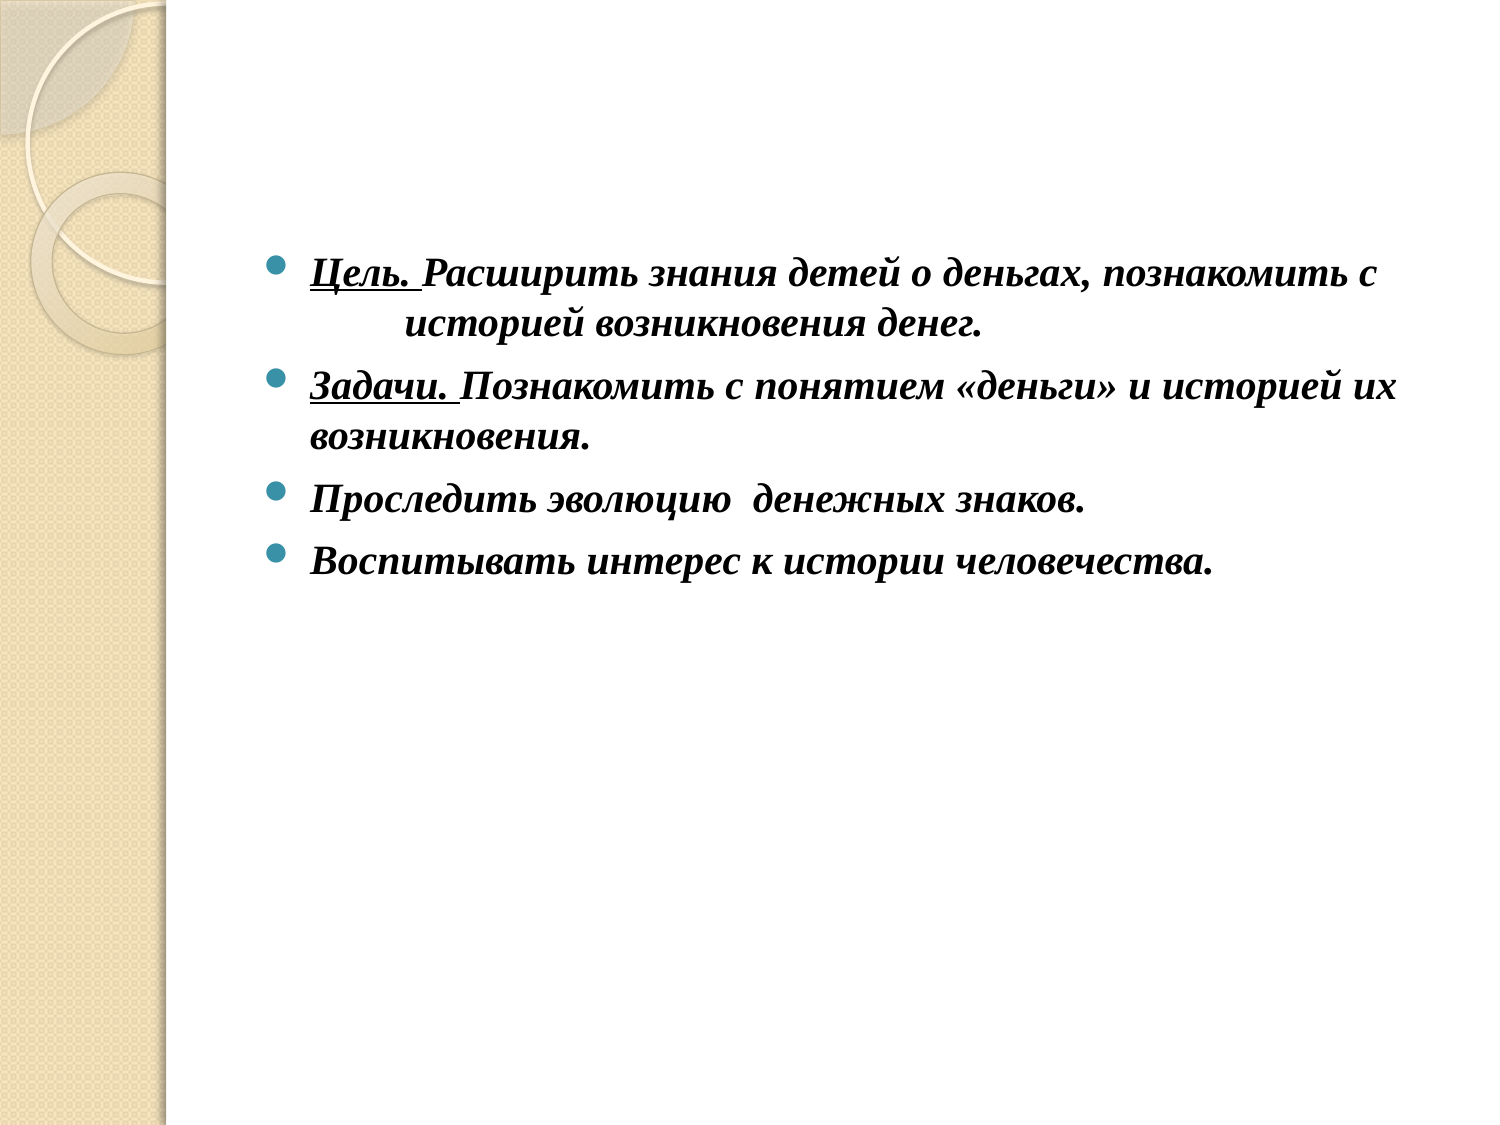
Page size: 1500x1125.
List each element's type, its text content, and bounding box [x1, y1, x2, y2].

list Цель. Расширить знания детей о деньгах, познакомить с историей возникновения денег. Задачи. Познакомить с понятием «деньги» и историей их возникновения. Проследить эволюцию денежных знаков. Воспитывать интерес к истории человечества. [235, 237, 1466, 1025]
